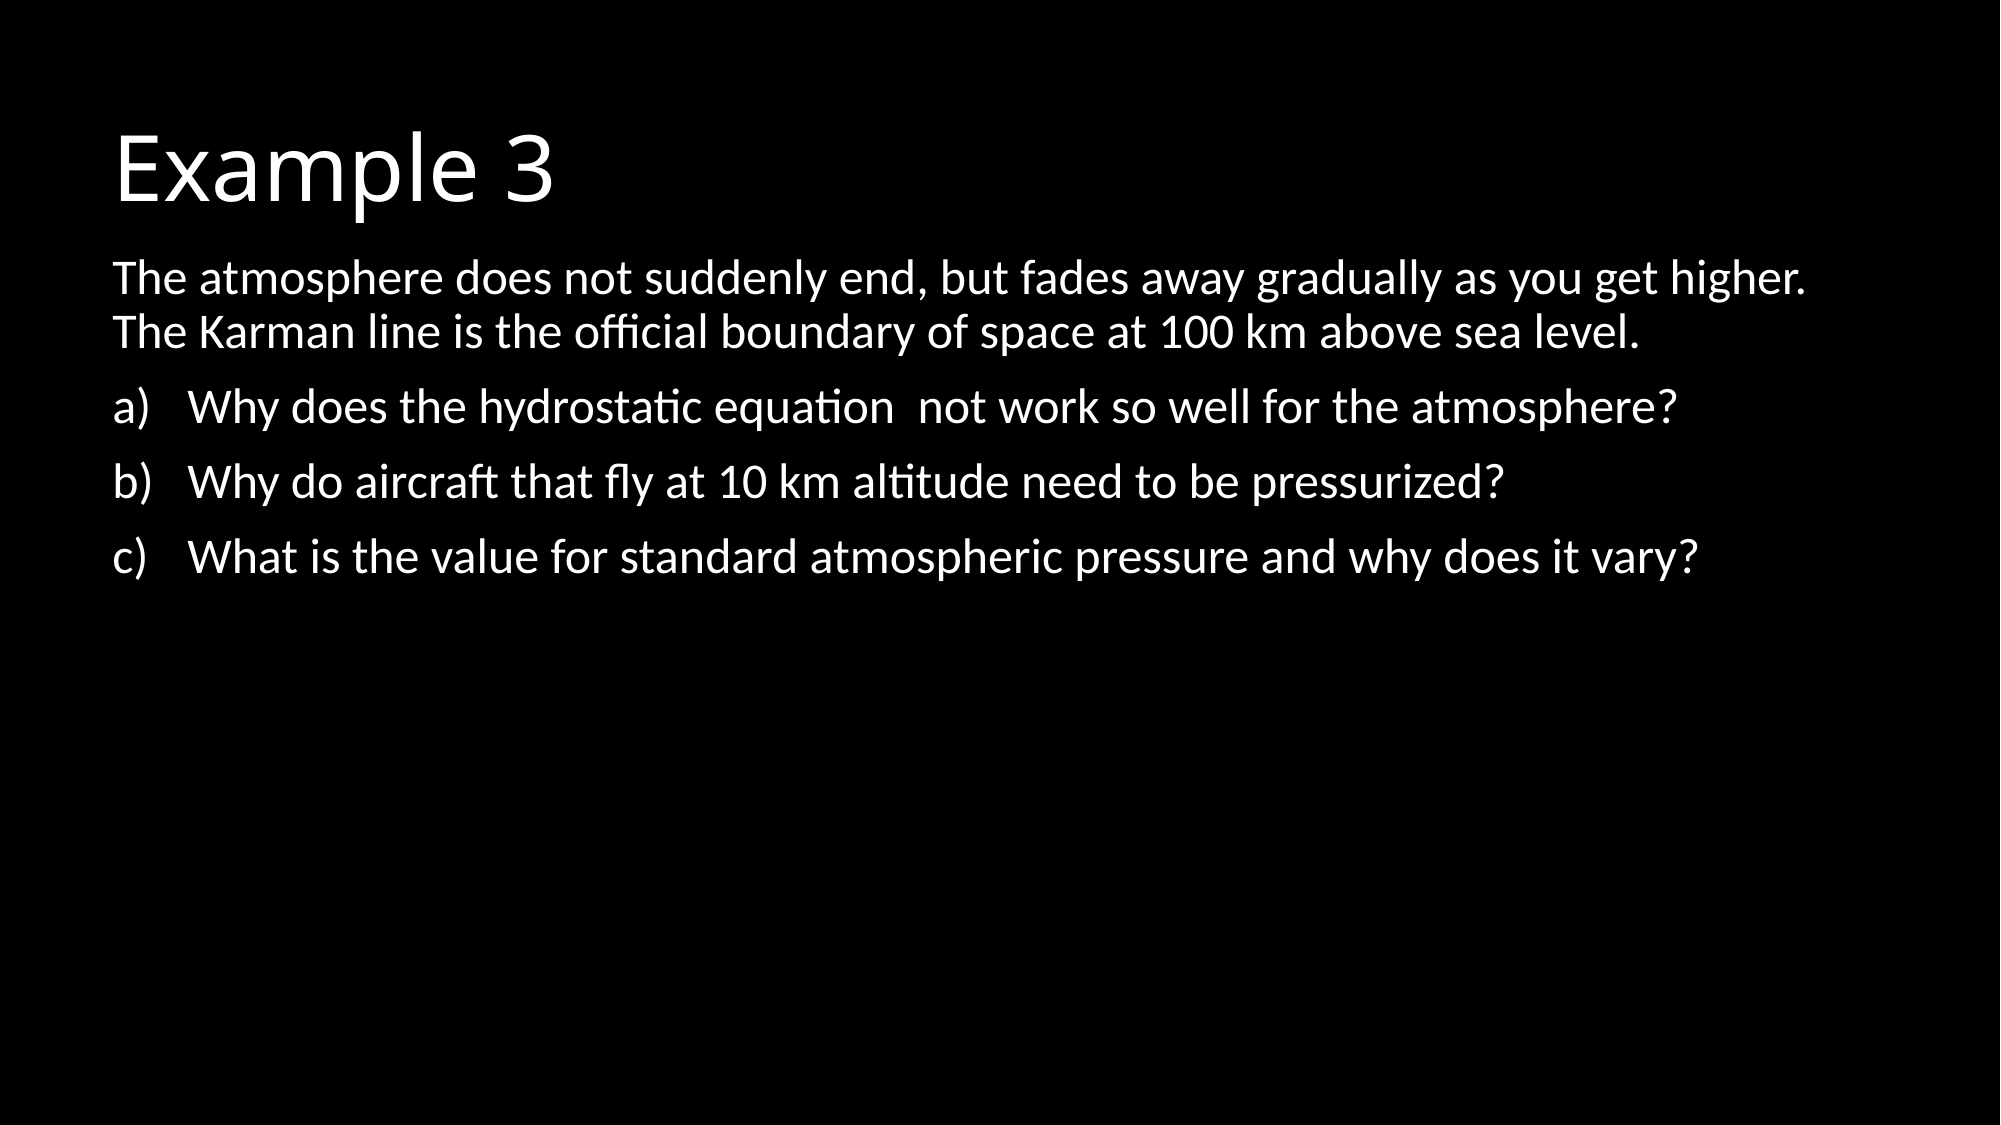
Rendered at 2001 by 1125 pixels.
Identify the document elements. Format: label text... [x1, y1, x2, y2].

title Example 3 [97, 63, 1823, 281]
